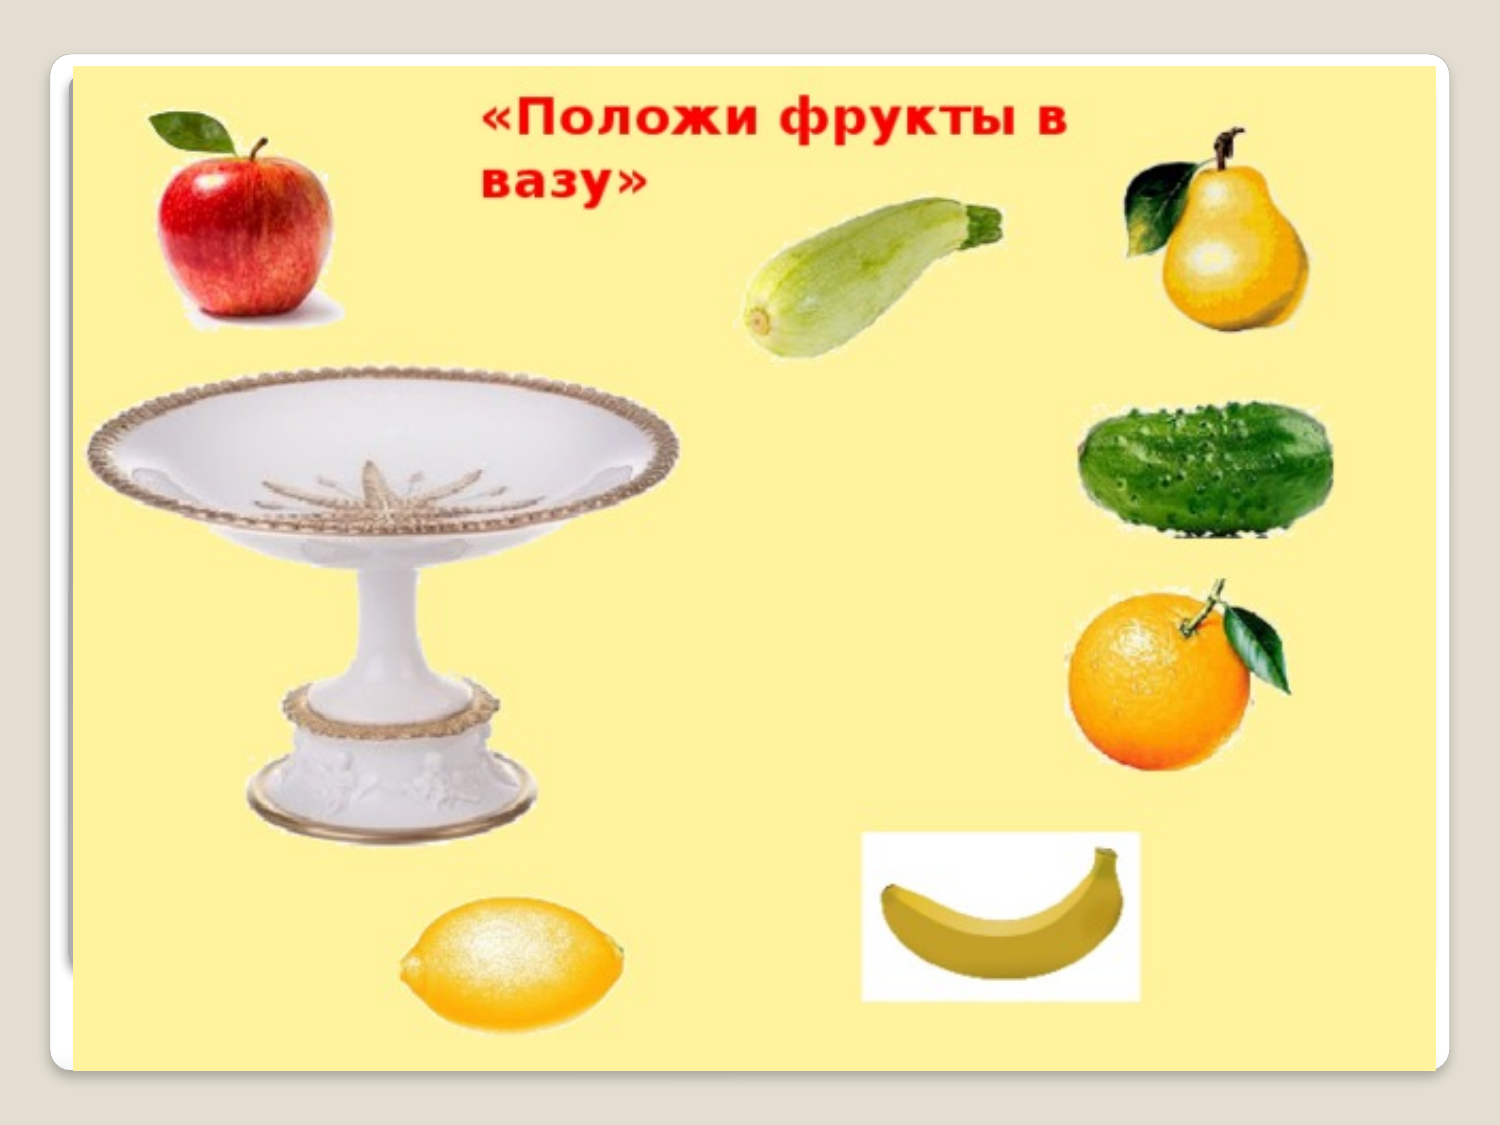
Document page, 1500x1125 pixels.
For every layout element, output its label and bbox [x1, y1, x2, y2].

list [73, 66, 1436, 1071]
